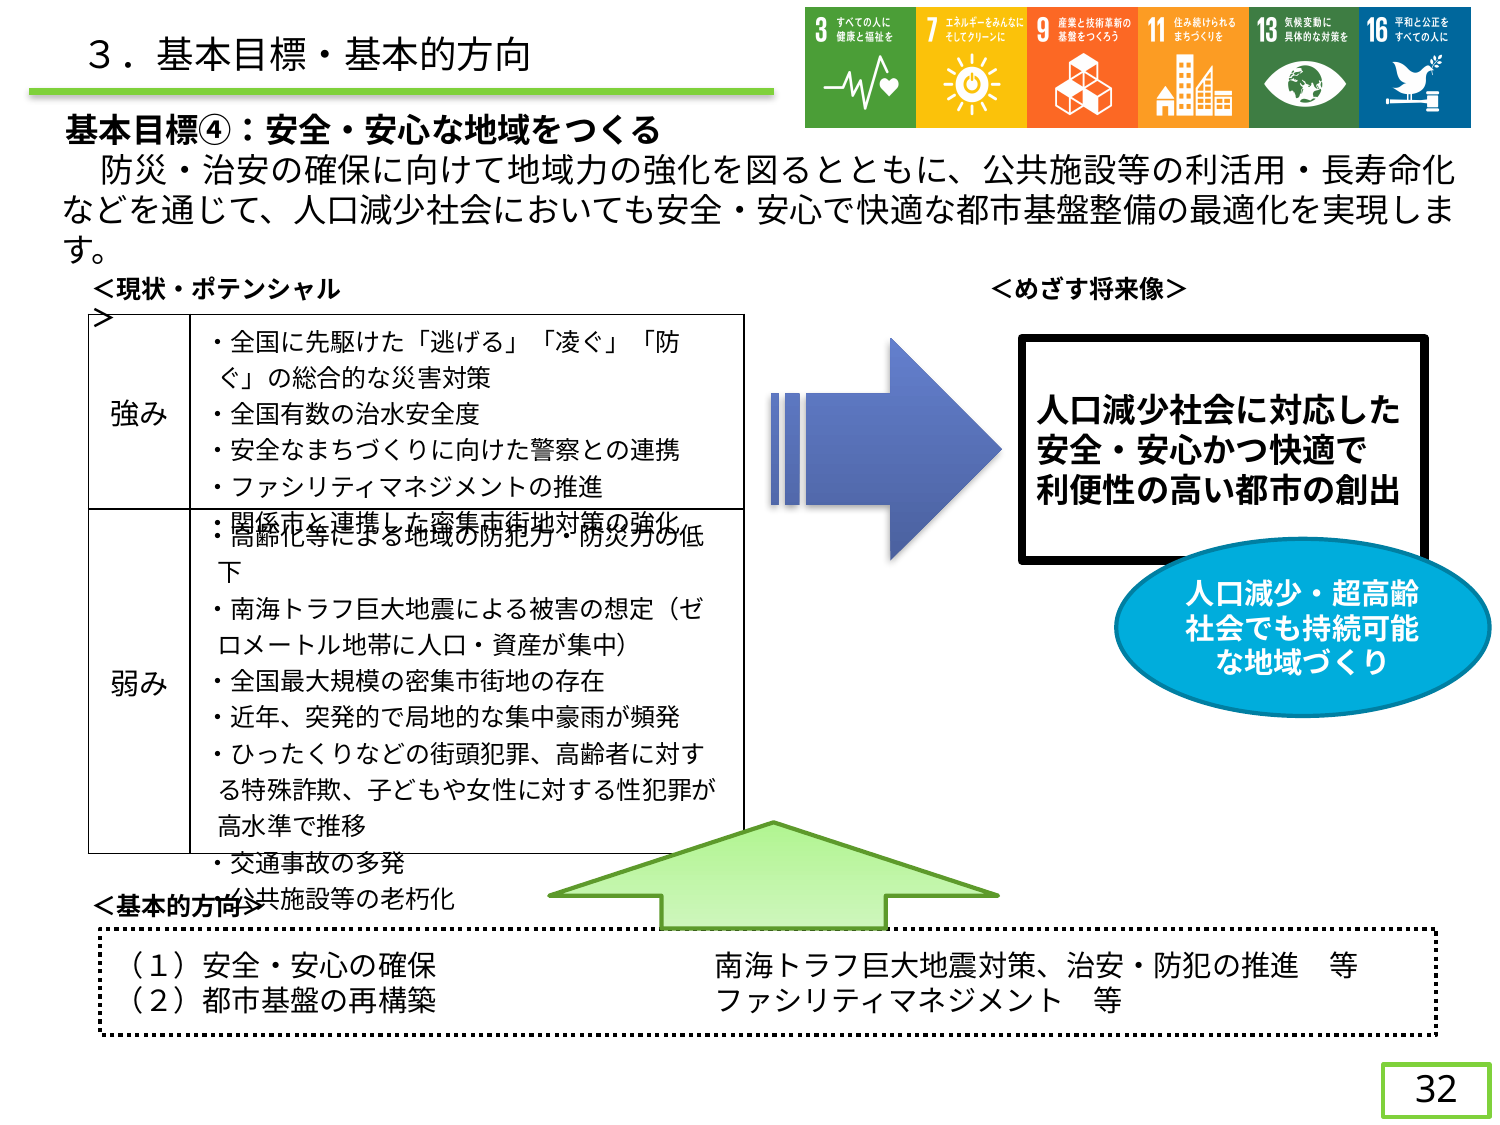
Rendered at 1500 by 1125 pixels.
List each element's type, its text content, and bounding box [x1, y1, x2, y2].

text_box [805, 6, 1471, 128]
table_header 強み [89, 315, 189, 508]
table_header ・全国に先駆けた「逃げる」「凌ぐ」「防ぐ」の総合的な災害対策 ・全国有数の治水安全度 ・安全なまちづくりに向けた警察との連携 ・ファシリティマネジメントの推進 ・関係市と連携した密集市街地対策の強化 [191, 315, 743, 508]
text_box 基本目標④：安全・安心な地域をつくる 防災・治安の確保に向けて地域力の強化を図るとともに、公共施設等の利活用・長寿命化などを通じて、人口減少社会においても安全・安心で快適な都市基盤整備の最適化を実現します。 [17, 101, 1471, 277]
text_box ３．基本目標・基本的方向 [29, 24, 800, 84]
text_box [547, 820, 1001, 931]
text_box ＜めざす将来像＞ [974, 265, 1223, 311]
text_box [771, 393, 779, 505]
text_box 人口減少社会に対応した安全・安心かつ快適で 利便性の高い都市の創出 [1020, 336, 1427, 563]
table_cell ・高齢化等による地域の防犯力・防災力の低下 ・南海トラフ巨大地震による被害の想定（ゼロメートル地帯に人口・資産が集中） ・全国最大規模の密集市街地の存在 ・近年、突発的で局地的な集中豪雨が頻発 ・ひったくりなどの街頭犯罪、高齢者に対する特殊詐欺、子どもや女性に対する性犯罪が高水準で推移 ・交通事故の多発 ・公共施設等の老朽化 [191, 510, 743, 853]
text_box 31 [1381, 1062, 1492, 1119]
text_box （１）安全・安心の確保 南海トラフ巨大地震対策、治安・防犯の推進 等 （２）都市基盤の再構築 ファシリティマネジメント 等 [98, 927, 1438, 1037]
text_box ＜基本的方向＞ [76, 883, 372, 928]
text_box [785, 393, 800, 505]
table_cell 弱み [89, 510, 189, 853]
text_box 人口減少・超高齢社会でも持続可能な地域づくり [1114, 536, 1492, 719]
text_box [806, 338, 1002, 561]
text_box ＜現状・ポテンシャル＞ [76, 265, 372, 341]
